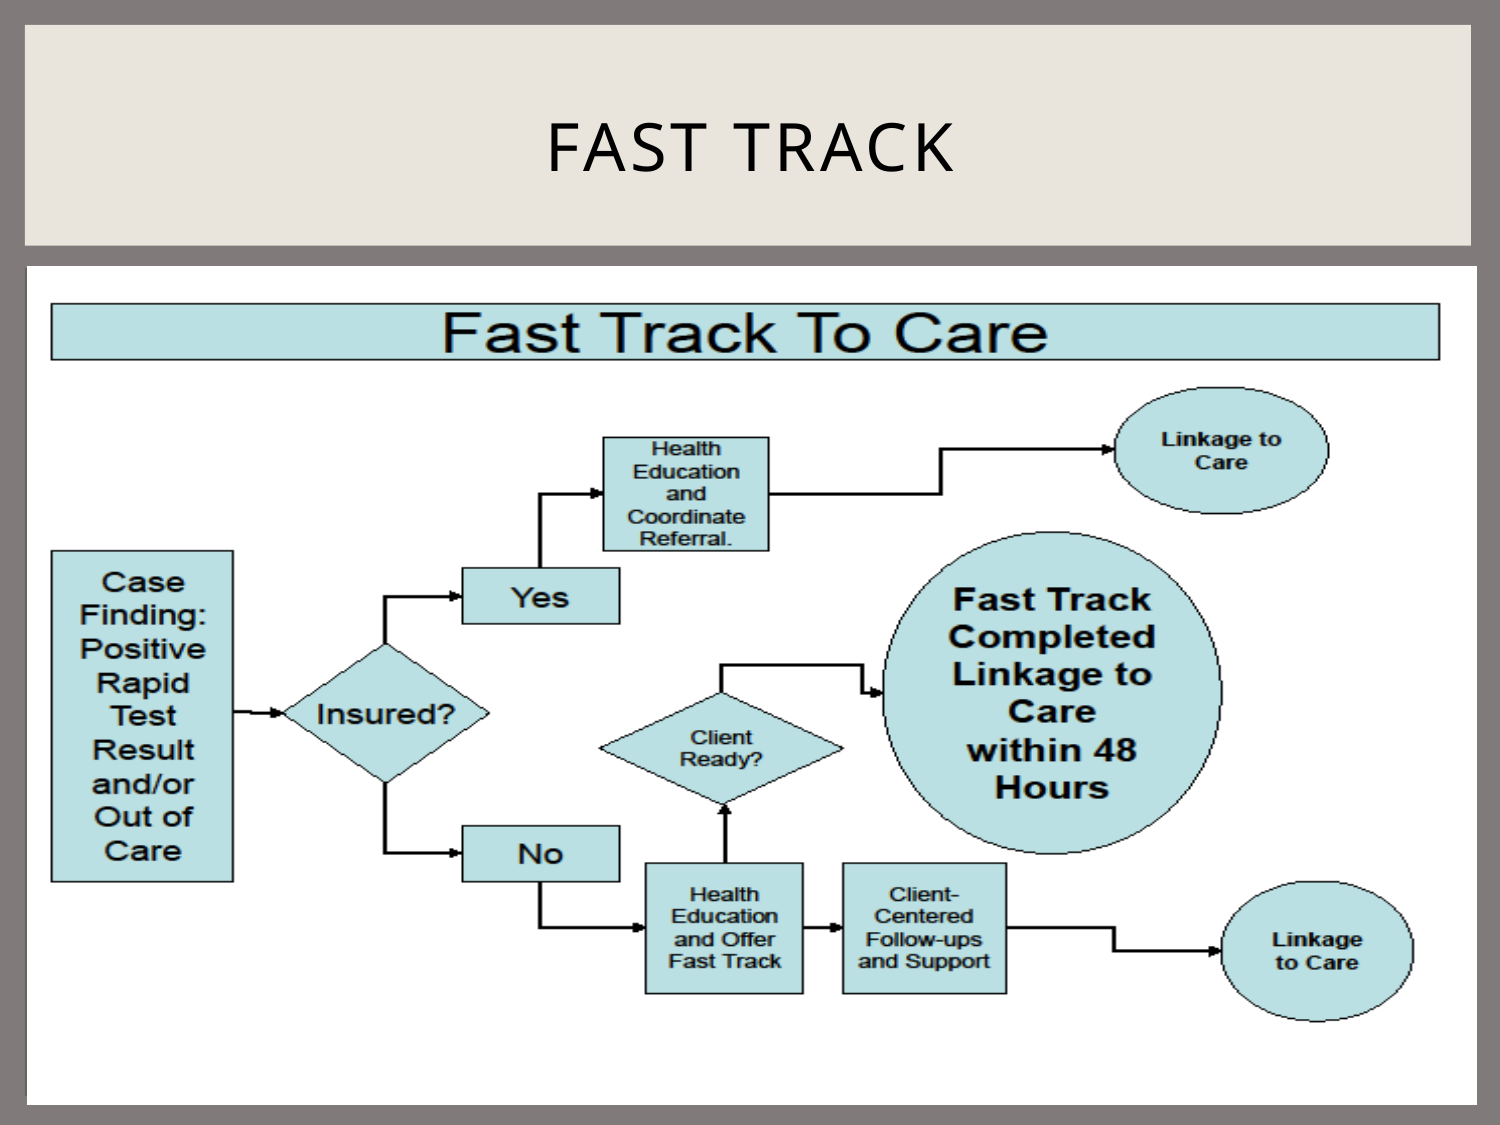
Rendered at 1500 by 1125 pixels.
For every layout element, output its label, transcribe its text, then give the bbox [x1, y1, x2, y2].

title Fast Track [62, 58, 1438, 232]
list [27, 265, 1477, 1105]
